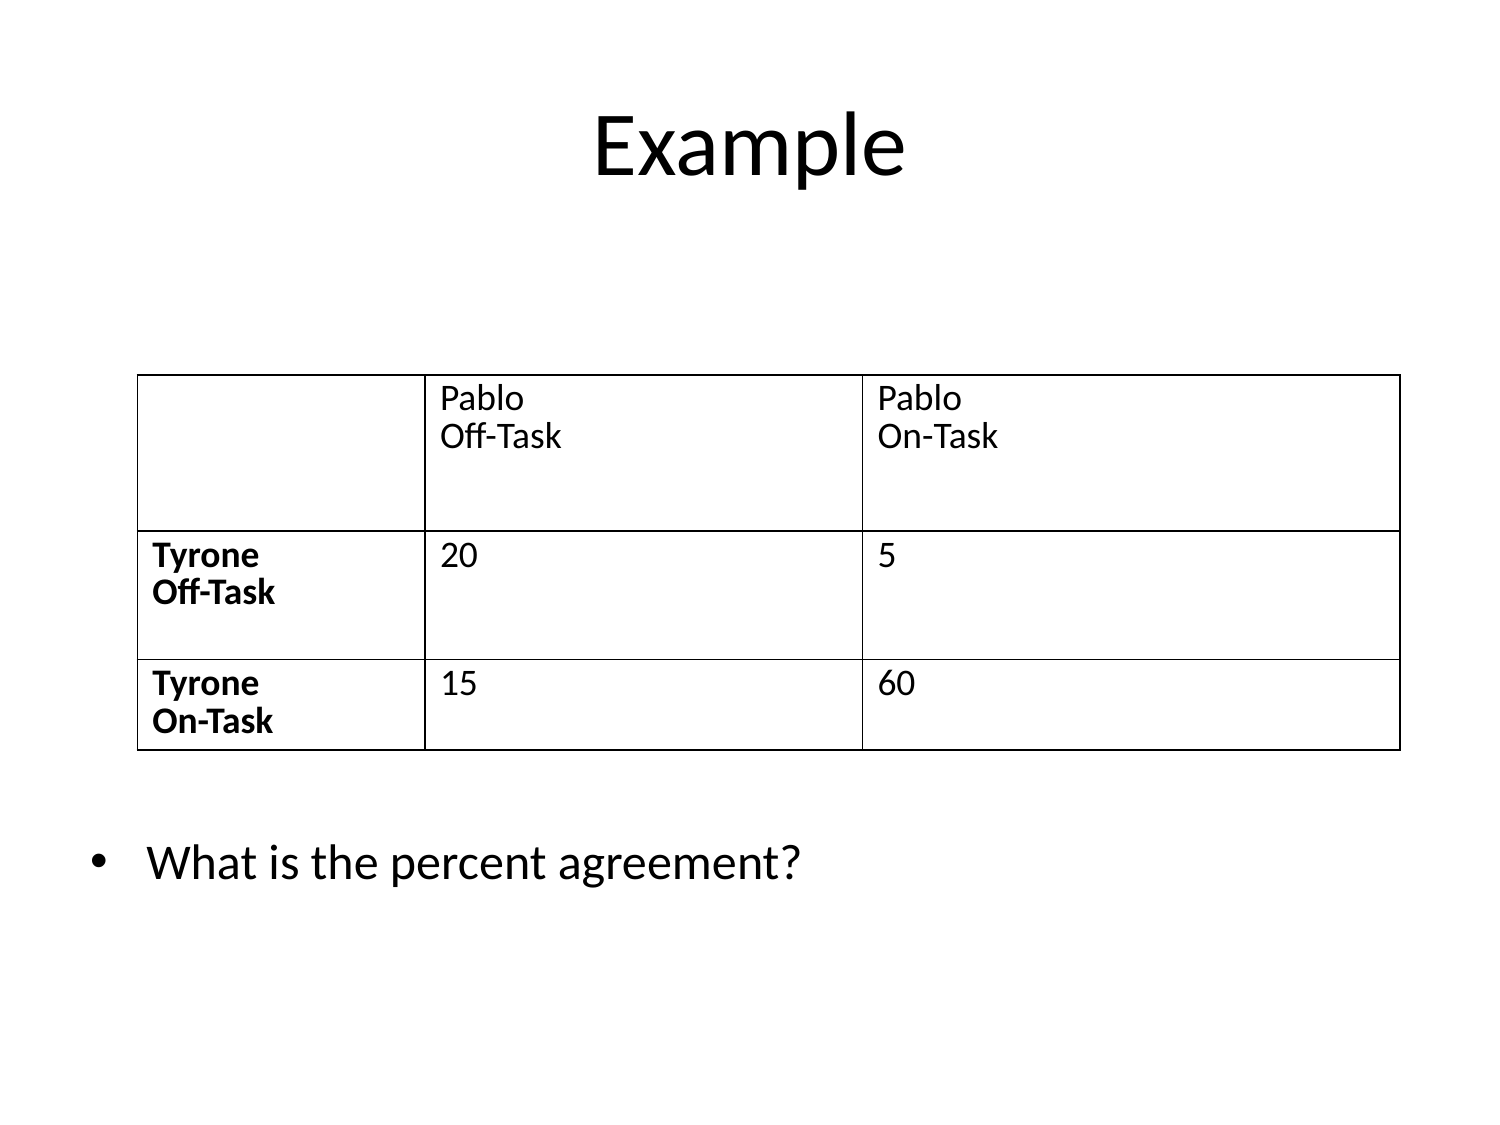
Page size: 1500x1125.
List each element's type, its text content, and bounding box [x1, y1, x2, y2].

table_header Pablo On-Task [863, 376, 1399, 530]
table_cell Tyrone Off-Task [138, 532, 424, 659]
table_cell 60 [863, 660, 1399, 749]
text_box What is the percent agreement? [74, 262, 1425, 1075]
table_cell 15 [426, 660, 862, 749]
title Example [75, 45, 1425, 233]
table_cell 5 [863, 532, 1399, 659]
table_header Pablo Off-Task [426, 376, 862, 530]
table_header [138, 376, 424, 530]
table_cell 20 [426, 532, 862, 659]
table_cell Tyrone On-Task [138, 660, 424, 749]
